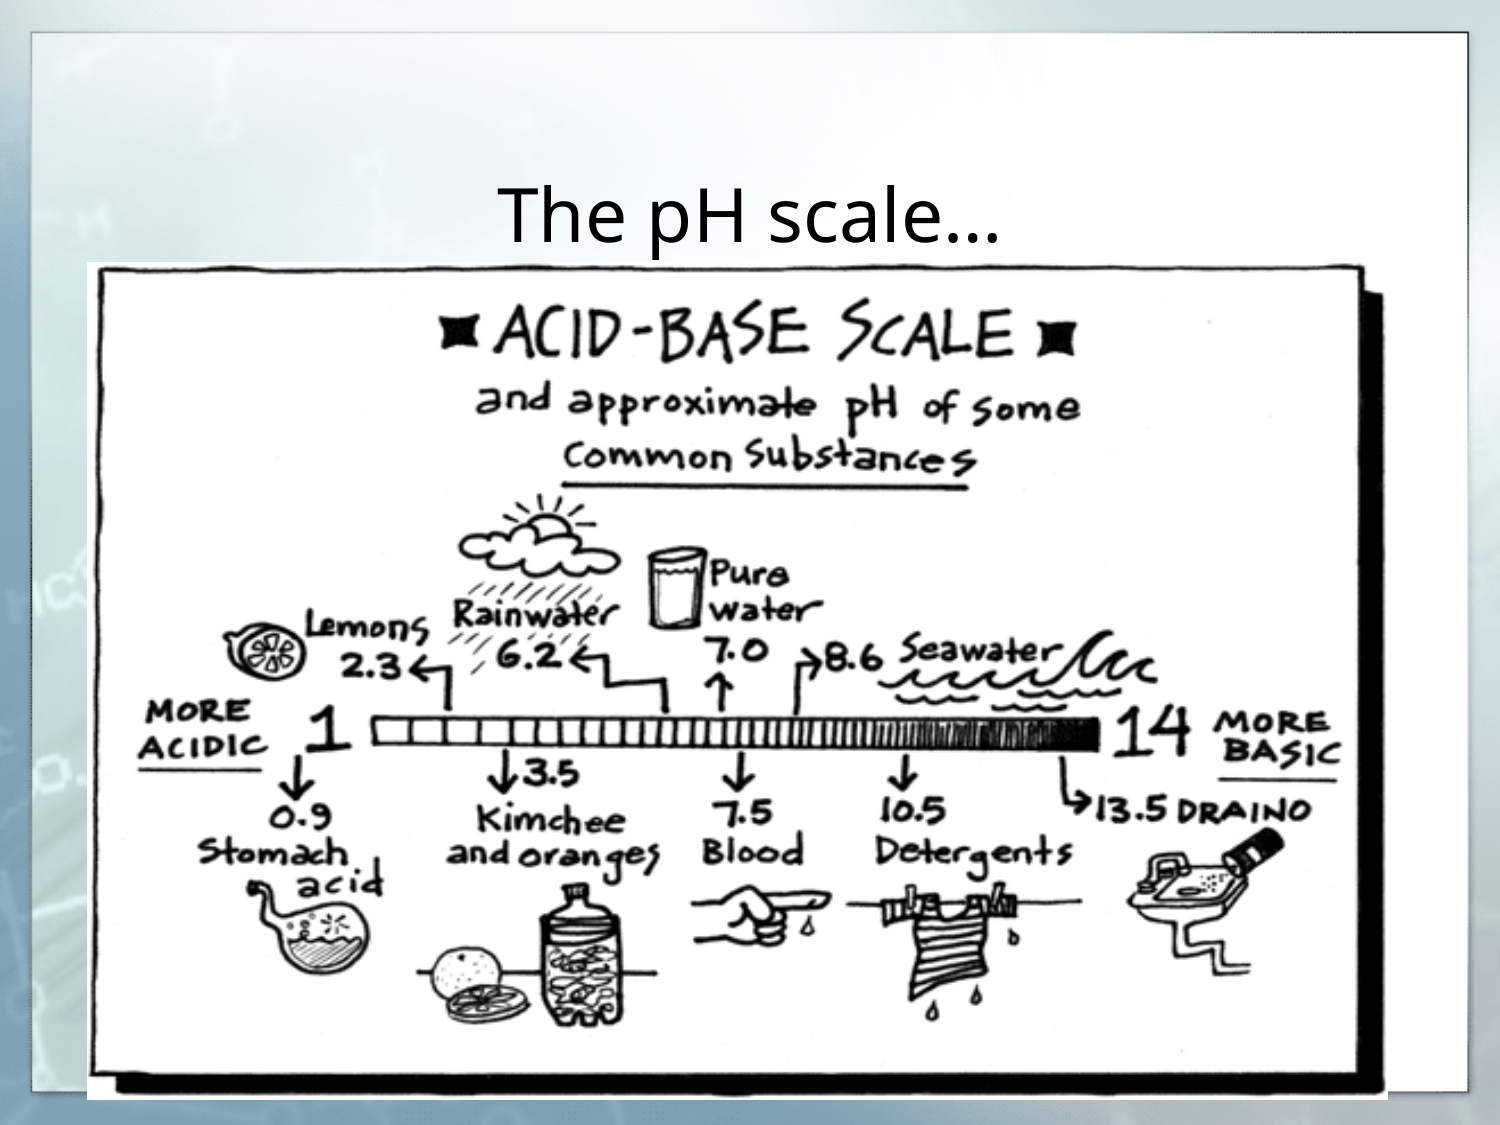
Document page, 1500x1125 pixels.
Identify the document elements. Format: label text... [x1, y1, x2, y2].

picture [0, 0, 1500, 137]
picture [0, 262, 1500, 1125]
title The pH scale… [0, 137, 1500, 288]
